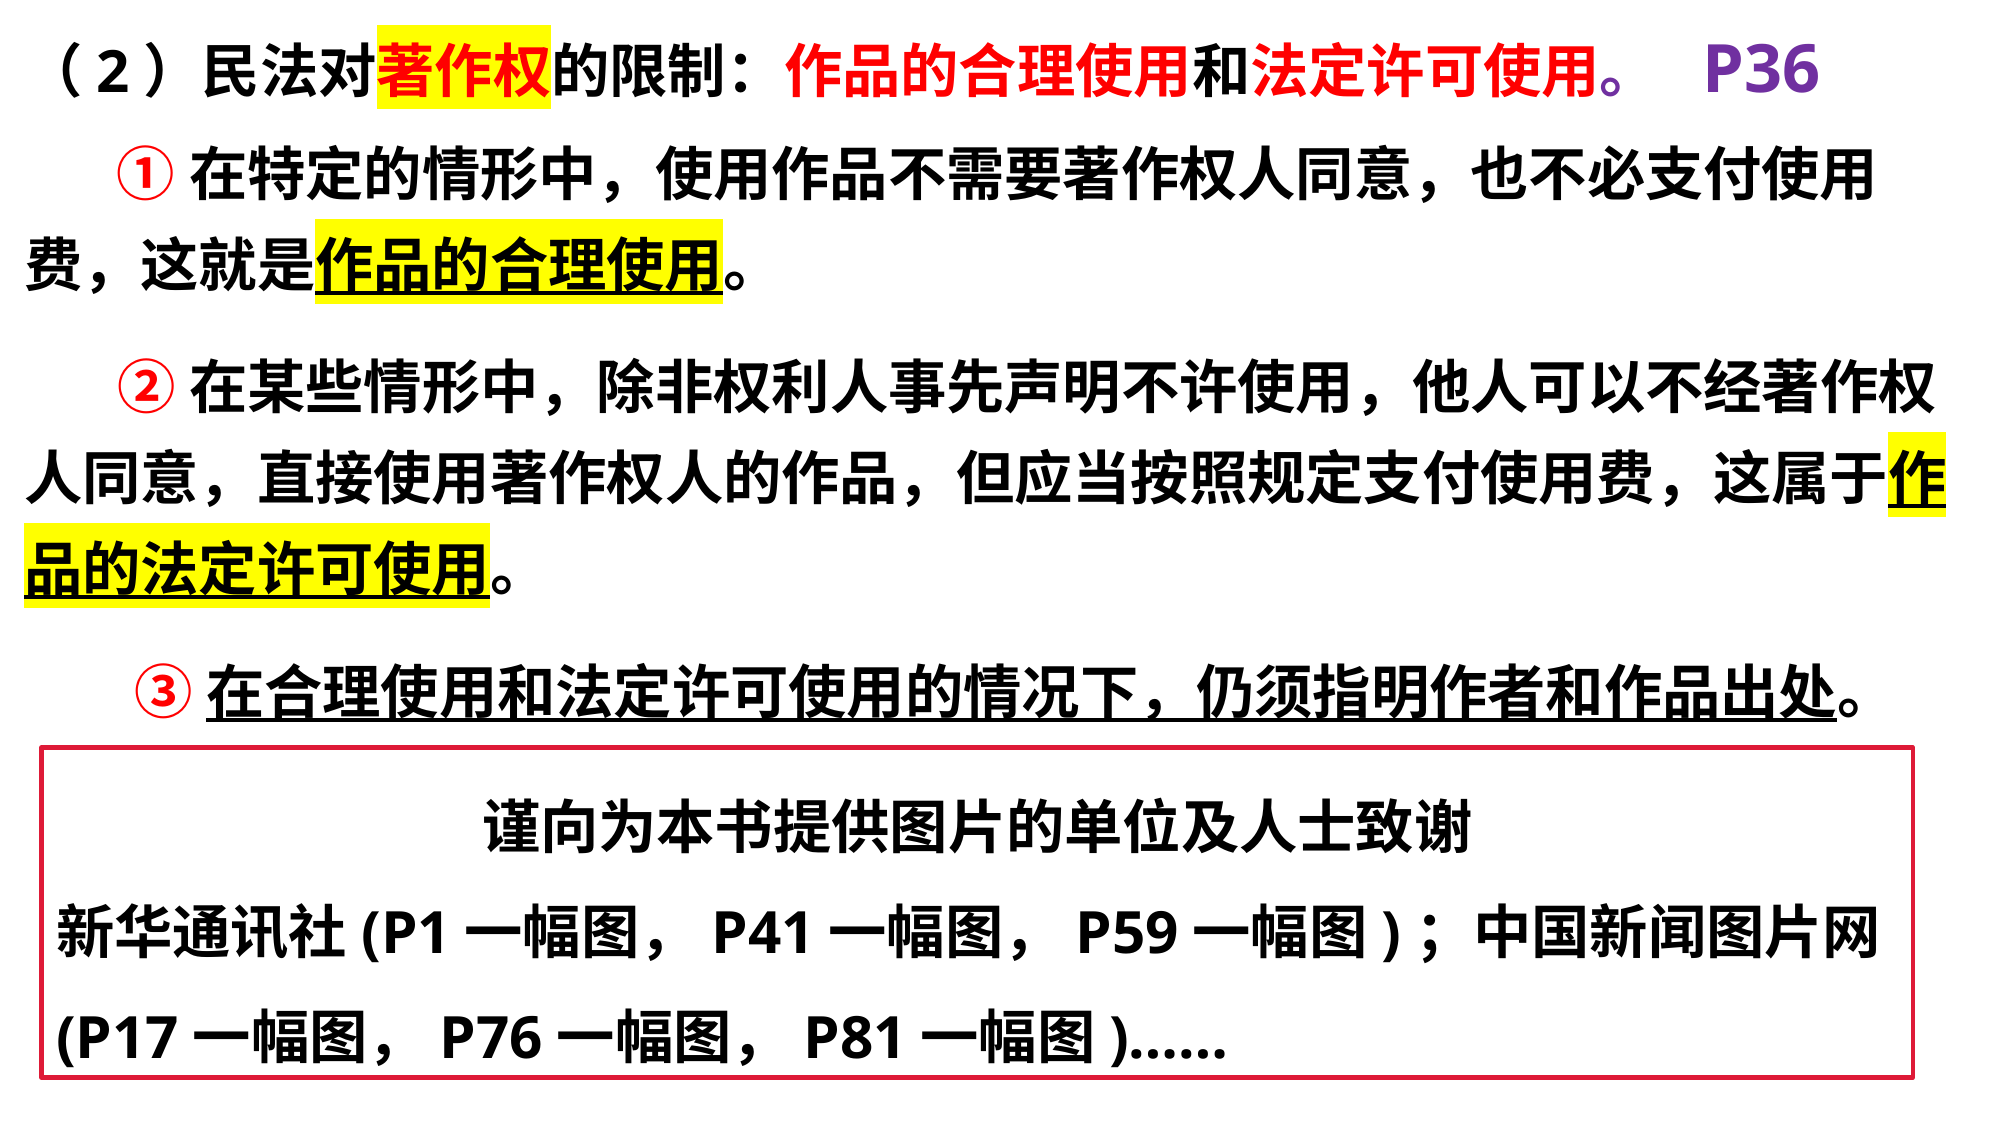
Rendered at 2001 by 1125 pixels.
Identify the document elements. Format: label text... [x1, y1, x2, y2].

text_box ①在特定的情形中，使用作品不需要著作权人同意，也不必支付使用费，这就是作品的合理使用。 [9, 113, 1945, 322]
text_box 谨向为本书提供图片的单位及人士致谢 新华通讯社(P1一幅图，P41一幅图，P59一幅图)；中国新闻图片网(P17一幅图，P76一幅图，P81一幅图)…… [41, 747, 1913, 1078]
text_box ③在合理使用和法定许可使用的情况下，仍须指明作者和作品出处。 [119, 612, 2000, 733]
text_box （2）民法对著作权的限制：作品的合理使用和法定许可使用。 P36 [9, 18, 1982, 113]
text_box ②在某些情形中，除非权利人事先声明不许使用，他人可以不经著作权人同意，直接使用著作权人的作品，但应当按照规定支付使用费，这属于作品的法定许可使用。 [9, 322, 2000, 610]
